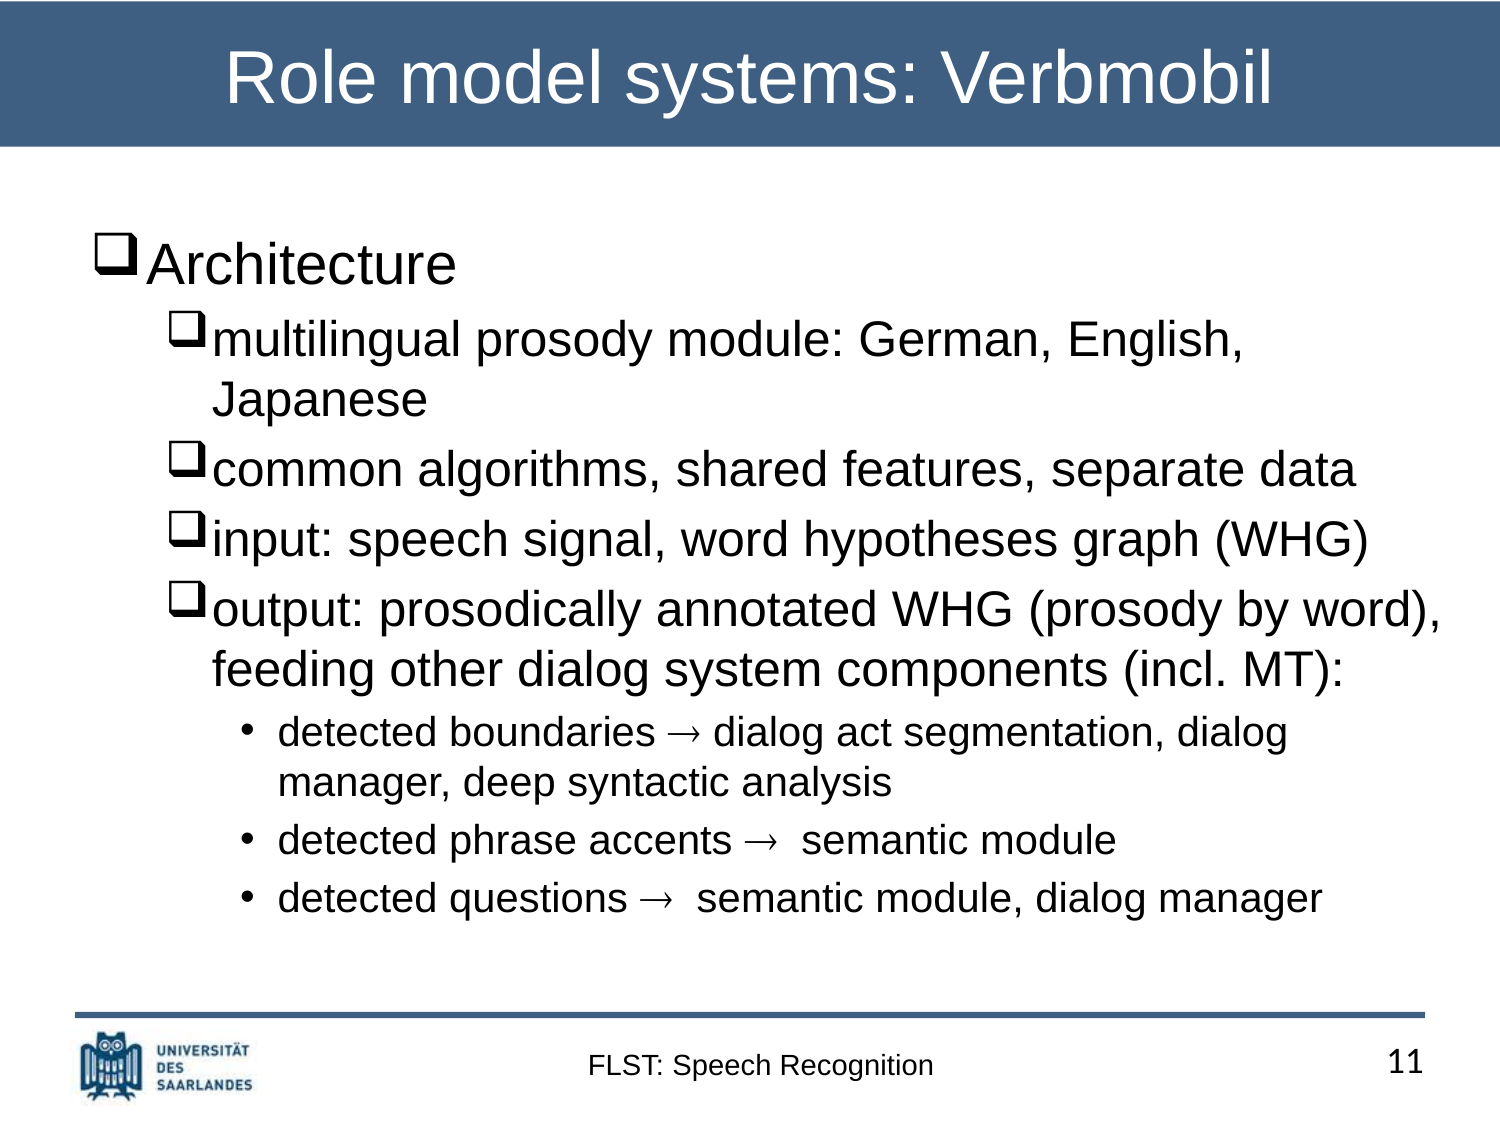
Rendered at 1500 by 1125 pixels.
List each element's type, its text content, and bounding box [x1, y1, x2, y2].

slide_number 11 [1088, 1028, 1439, 1089]
list Architecture multilingual prosody module: German, English, Japanese common algorithms, shared features, separate data input: speech signal, word hypotheses graph (WHG) output: prosodically annotated WHG (prosody by word), feeding other dialog system components (incl. MT): detected boundaries  dialog act segmentation, dialog manager, deep syntactic analysis detected phrase accents  semantic module detected questions  semantic module, dialog manager [75, 218, 1461, 1017]
title Role model systems: Verbmobil [0, 1, 1500, 147]
picture [70, 1029, 263, 1106]
